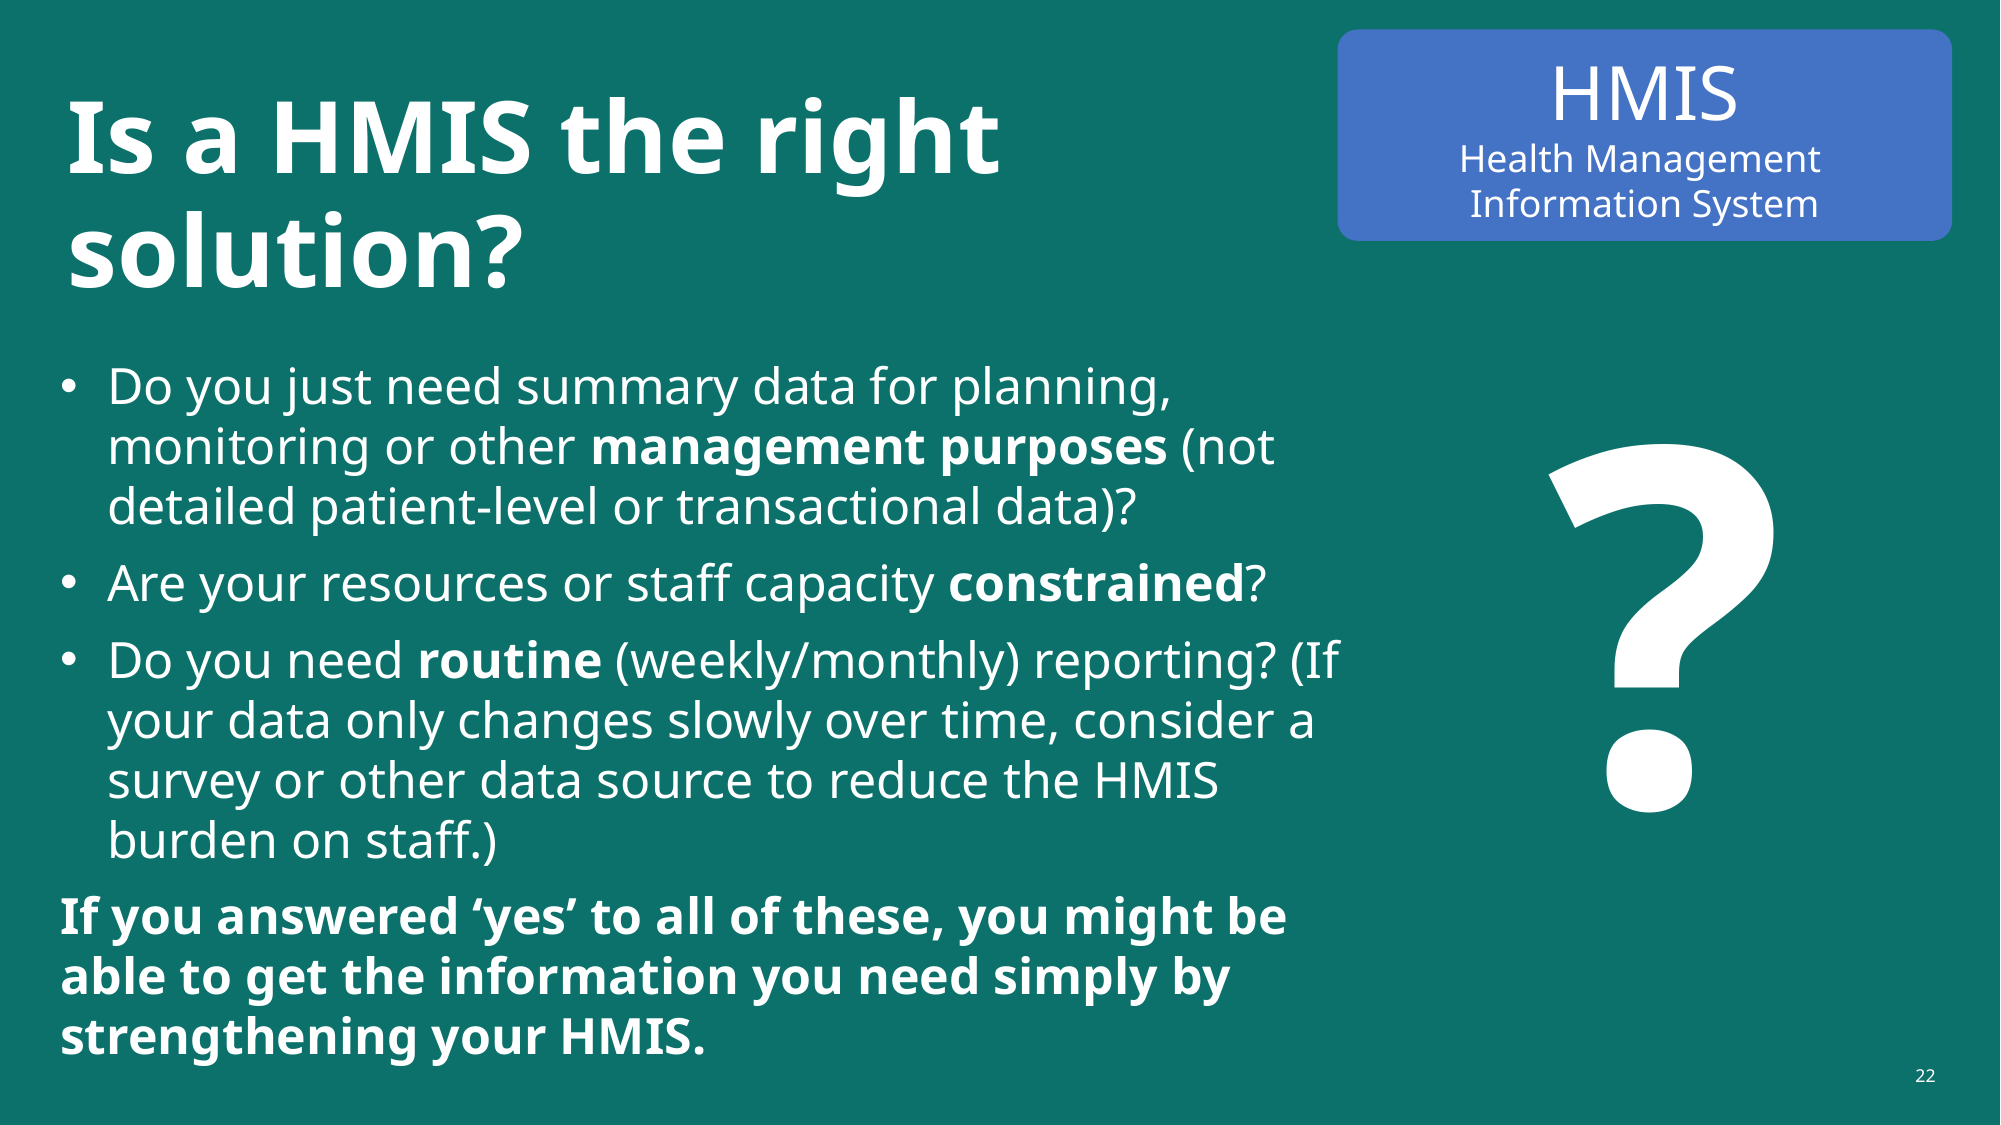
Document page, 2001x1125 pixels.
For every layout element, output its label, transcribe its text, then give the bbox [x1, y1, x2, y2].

slide_number 22 [1485, 1058, 1936, 1098]
title Is a HMIS the right solution? [67, 67, 1327, 201]
text_box ? [1547, 335, 1828, 863]
list Do you just need summary data for planning, monitoring or other management purposes (not detailed patient-level or transactional data)? Are your resources or staff capacity constrained? Do you need routine (weekly/monthly) reporting? (If your data only changes slowly over time, consider a survey or other data source to reduce the HMIS burden on staff.) If you answered ‘yes’ to all of these, you might be able to get the information you need simply by strengthening your HMIS. [60, 354, 1395, 1056]
text_box HMIS Health Management Information System [1336, 28, 1954, 242]
